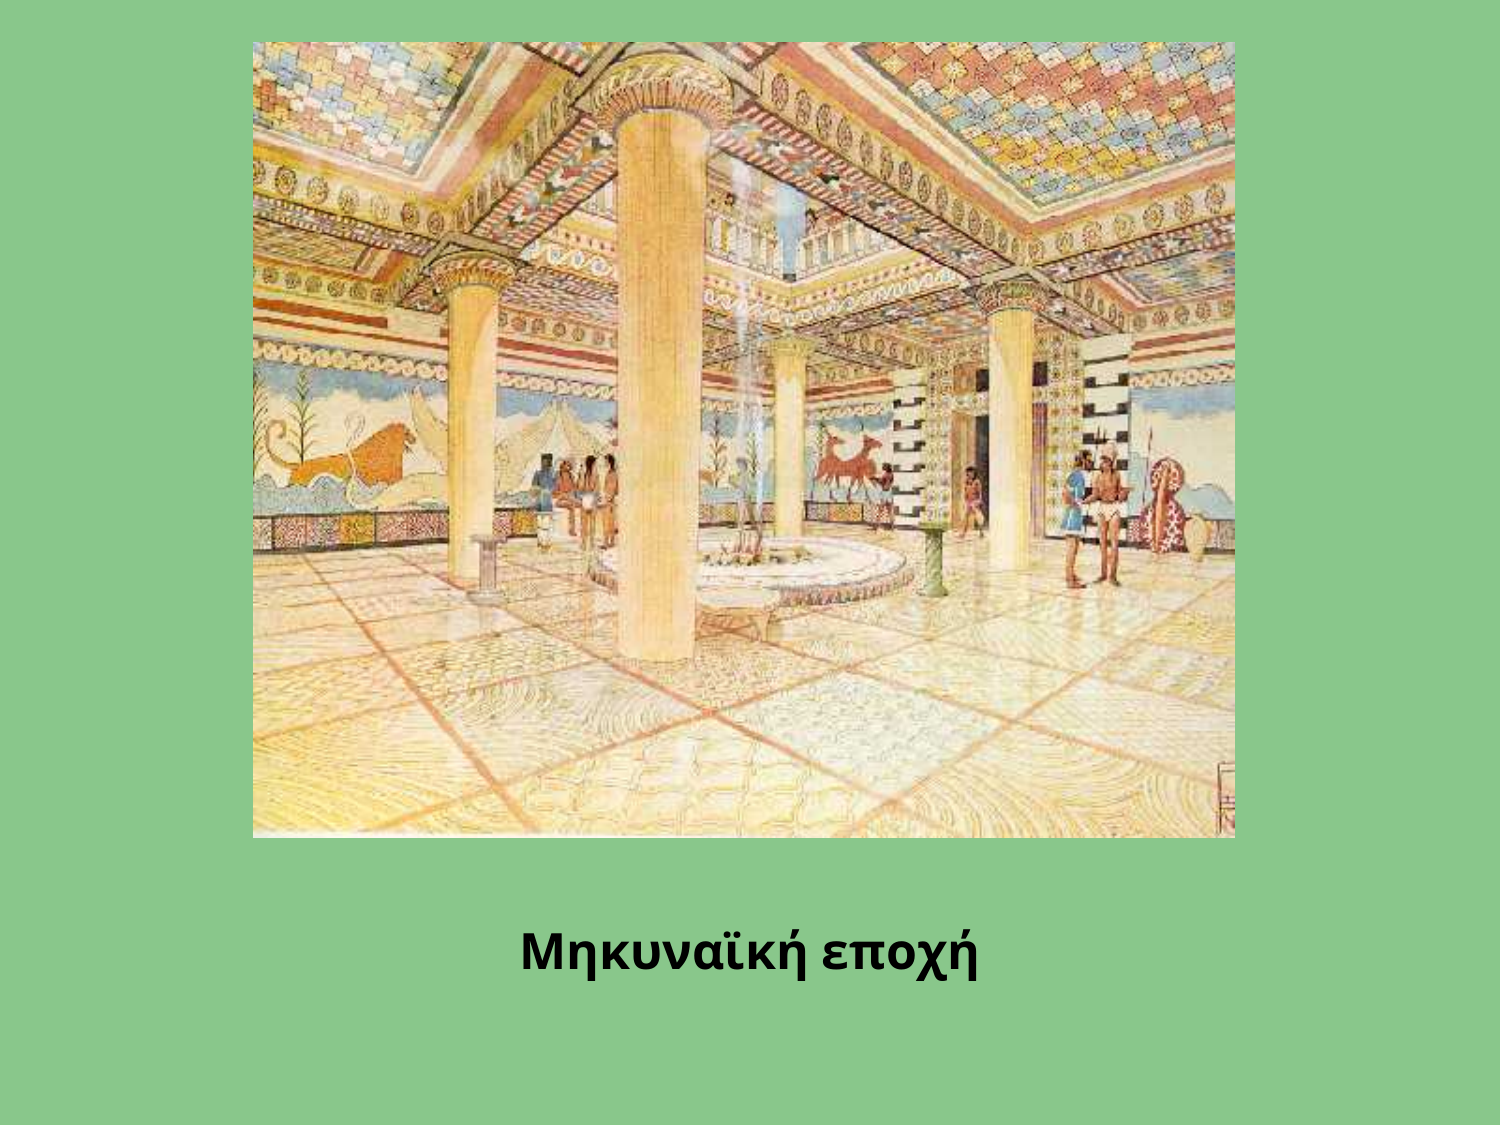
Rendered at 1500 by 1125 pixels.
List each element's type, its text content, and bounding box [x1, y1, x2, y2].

text_box Μηκυναϊκή εποχή [395, 911, 1105, 987]
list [253, 42, 1235, 839]
